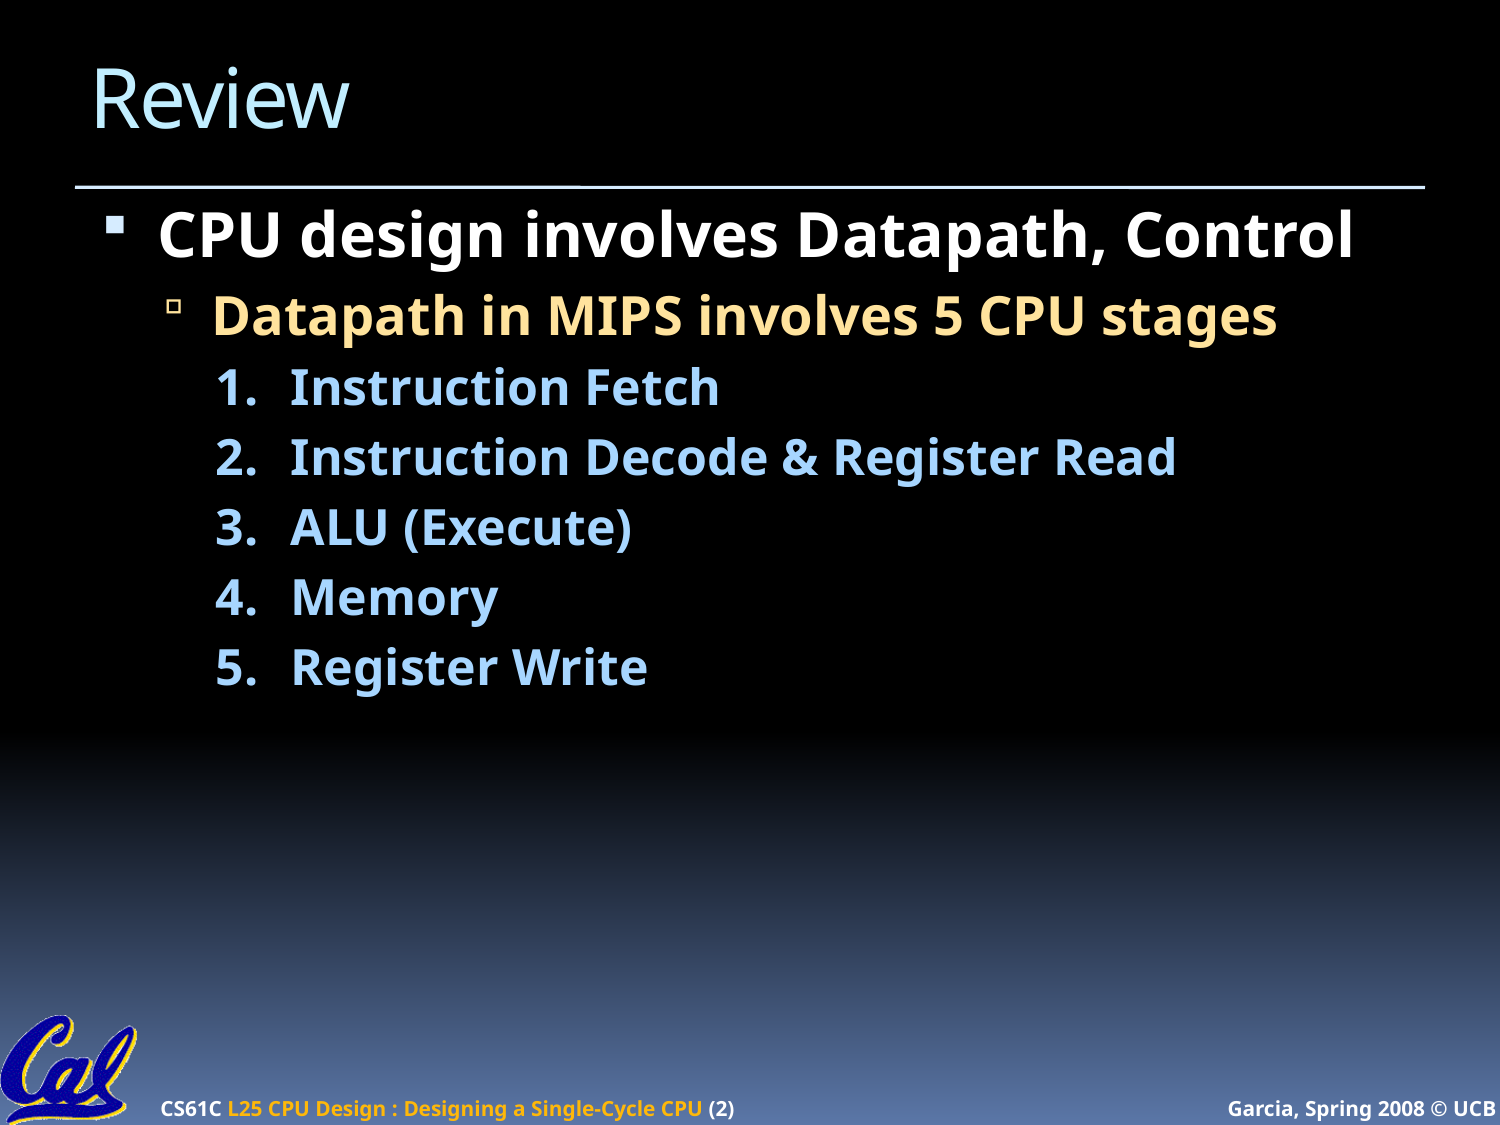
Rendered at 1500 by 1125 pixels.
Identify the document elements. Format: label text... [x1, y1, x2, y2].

picture [0, 1015, 140, 1125]
list CPU design involves Datapath, Control Datapath in MIPS involves 5 CPU stages Instruction Fetch Instruction Decode & Register Read ALU (Execute) Memory Register Write [74, 187, 1426, 1043]
title Review [75, 37, 1425, 187]
